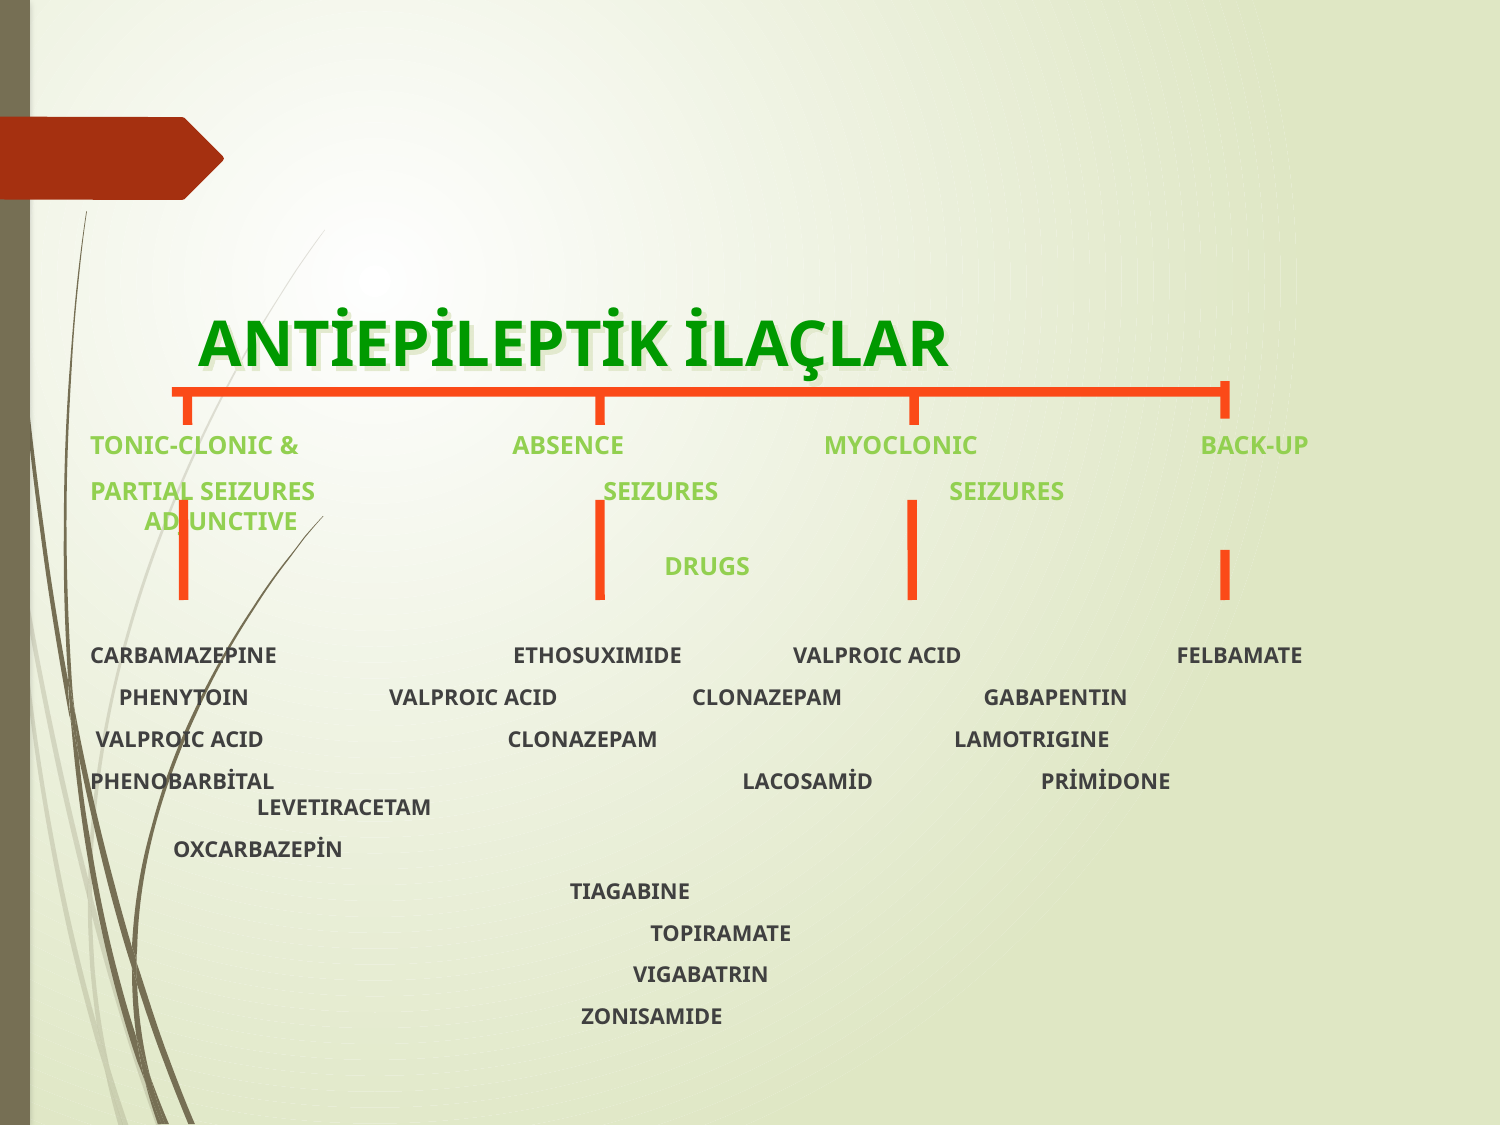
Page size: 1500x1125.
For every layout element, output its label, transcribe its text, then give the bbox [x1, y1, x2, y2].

list TONIC-CLONIC & ABSENCE MYOCLONIC BACK-UP PARTIAL SEIZURES SEIZURES SEIZURES ADJUNCTIVE DRUGS CARBAMAZEPINE ETHOSUXIMIDE VALPROIC ACID FELBAMATE PHENYTOIN VALPROIC ACID CLONAZEPAM GABAPENTIN VALPROIC ACID CLONAZEPAM LAMOTRIGINE PHENOBARBİTAL LACOSAMİD PRİMİDONE LEVETIRACETAM OXCARBAZEPİN TIAGABINE TOPIRAMATE VIGABATRIN ZONISAMIDE [75, 312, 1400, 1050]
title ANTİEPİLEPTİK İLAÇLAR [183, 295, 1229, 312]
